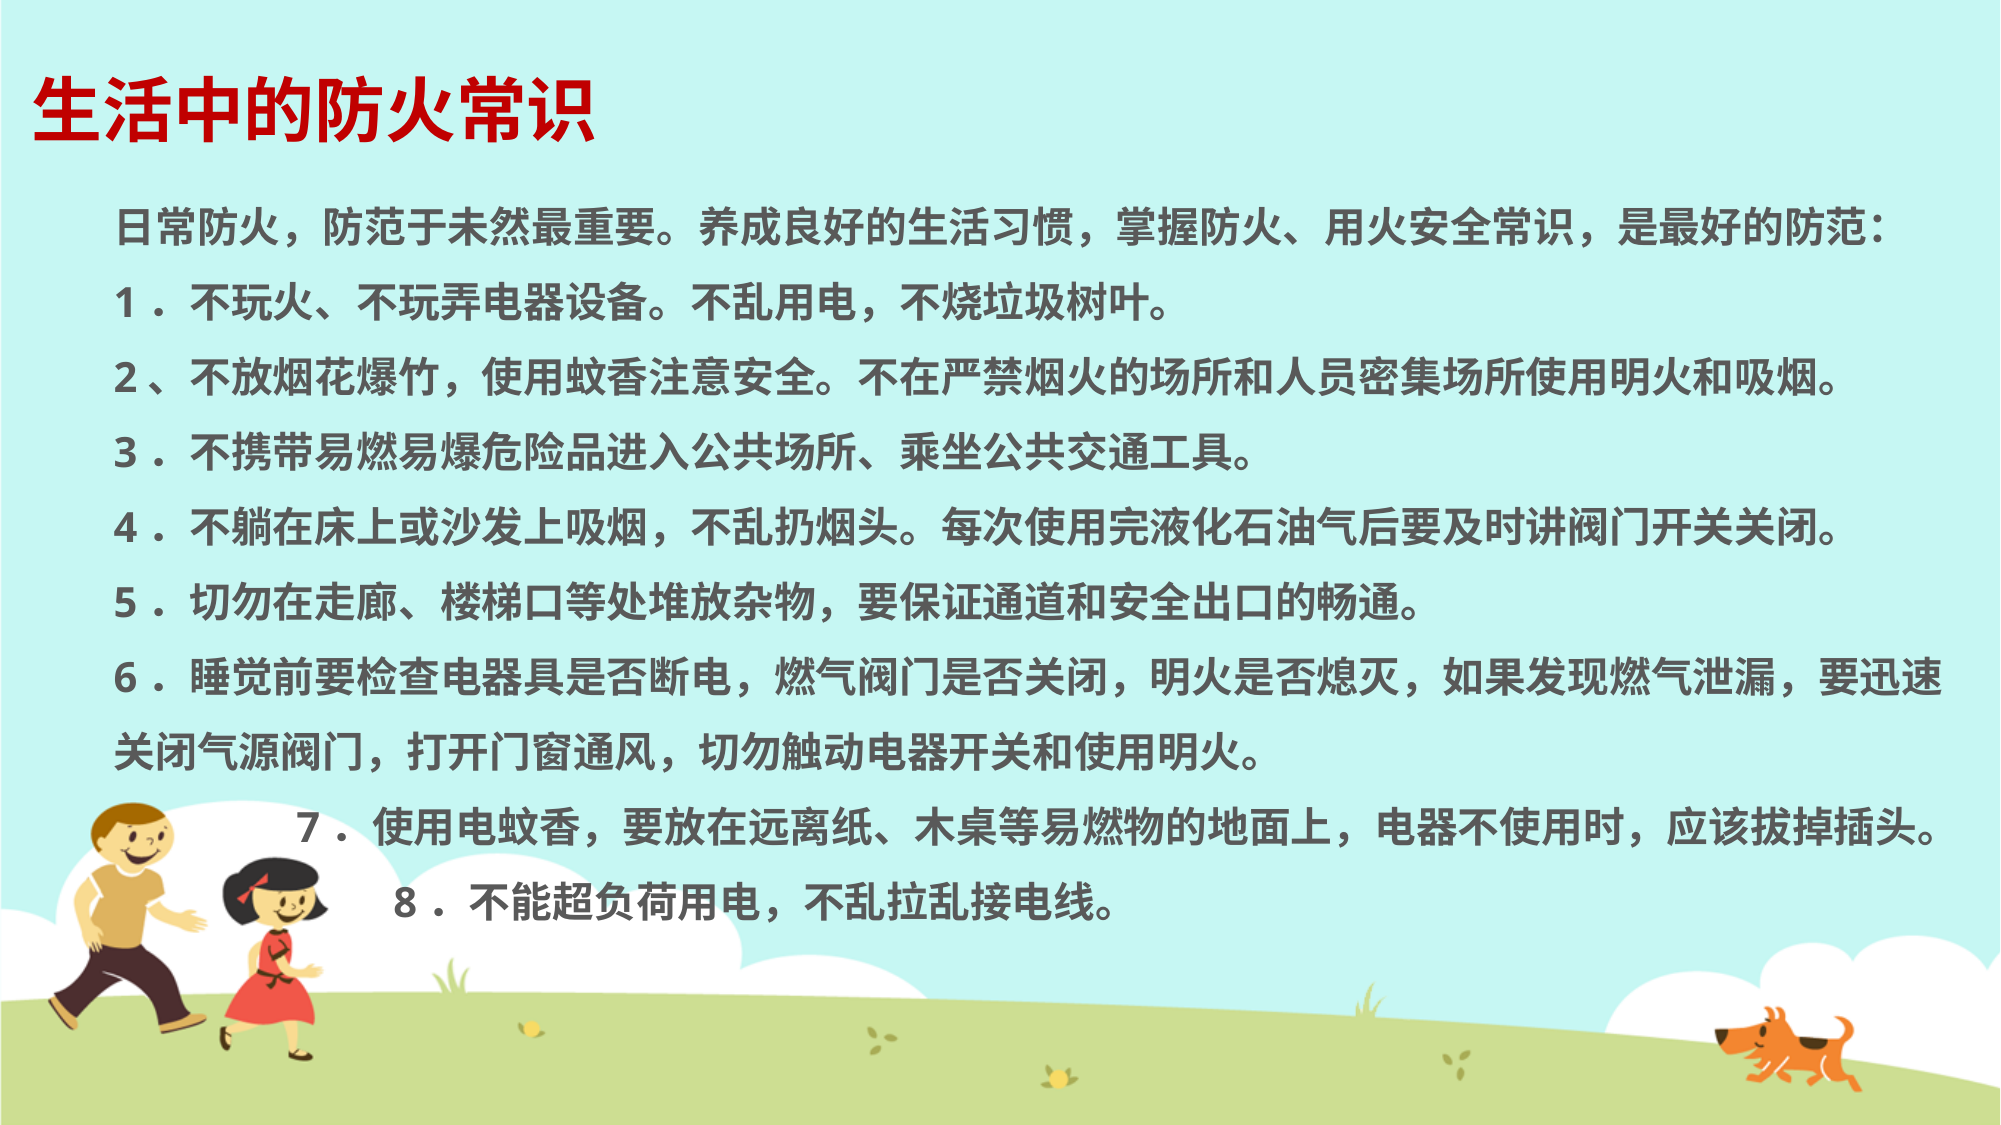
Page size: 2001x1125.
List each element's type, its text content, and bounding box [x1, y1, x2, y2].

title 生活中的防火常识 [16, 0, 1555, 160]
picture [0, 0, 2001, 1125]
text_box 日常防火，防范于未然最重要。养成良好的生活习惯，掌握防火、用火安全常识，是最好的防范： 1．不玩火、不玩弄电器设备。不乱用电，不烧垃圾树叶。 2、不放烟花爆竹，使用蚊香注意安全。不在严禁烟火的场所和人员密集场所使用明火和吸烟。 3．不携带易燃易爆危险品进入公共场所、乘坐公共交通工具。 4．不躺在床上或沙发上吸烟，不乱扔烟头。每次使用完液化石油气后要及时讲阀门开关关闭。 5．切勿在走廊、楼梯口等处堆放杂物，要保证通道和安全出口的畅通。 6．睡觉前要检查电器具是否断电，燃气阀门是否关闭，明火是否熄灭，如果发现燃气泄漏，要迅速关闭气源阀门，打开门窗通风，切勿触动电器开关和使用明火。 7．使用电蚊香，要放在远离纸、木桌等易燃物的地面上，电器不使用时，应该拔掉插头。 8．不能超负荷用电，不乱拉乱接电线。 [98, 168, 1990, 934]
